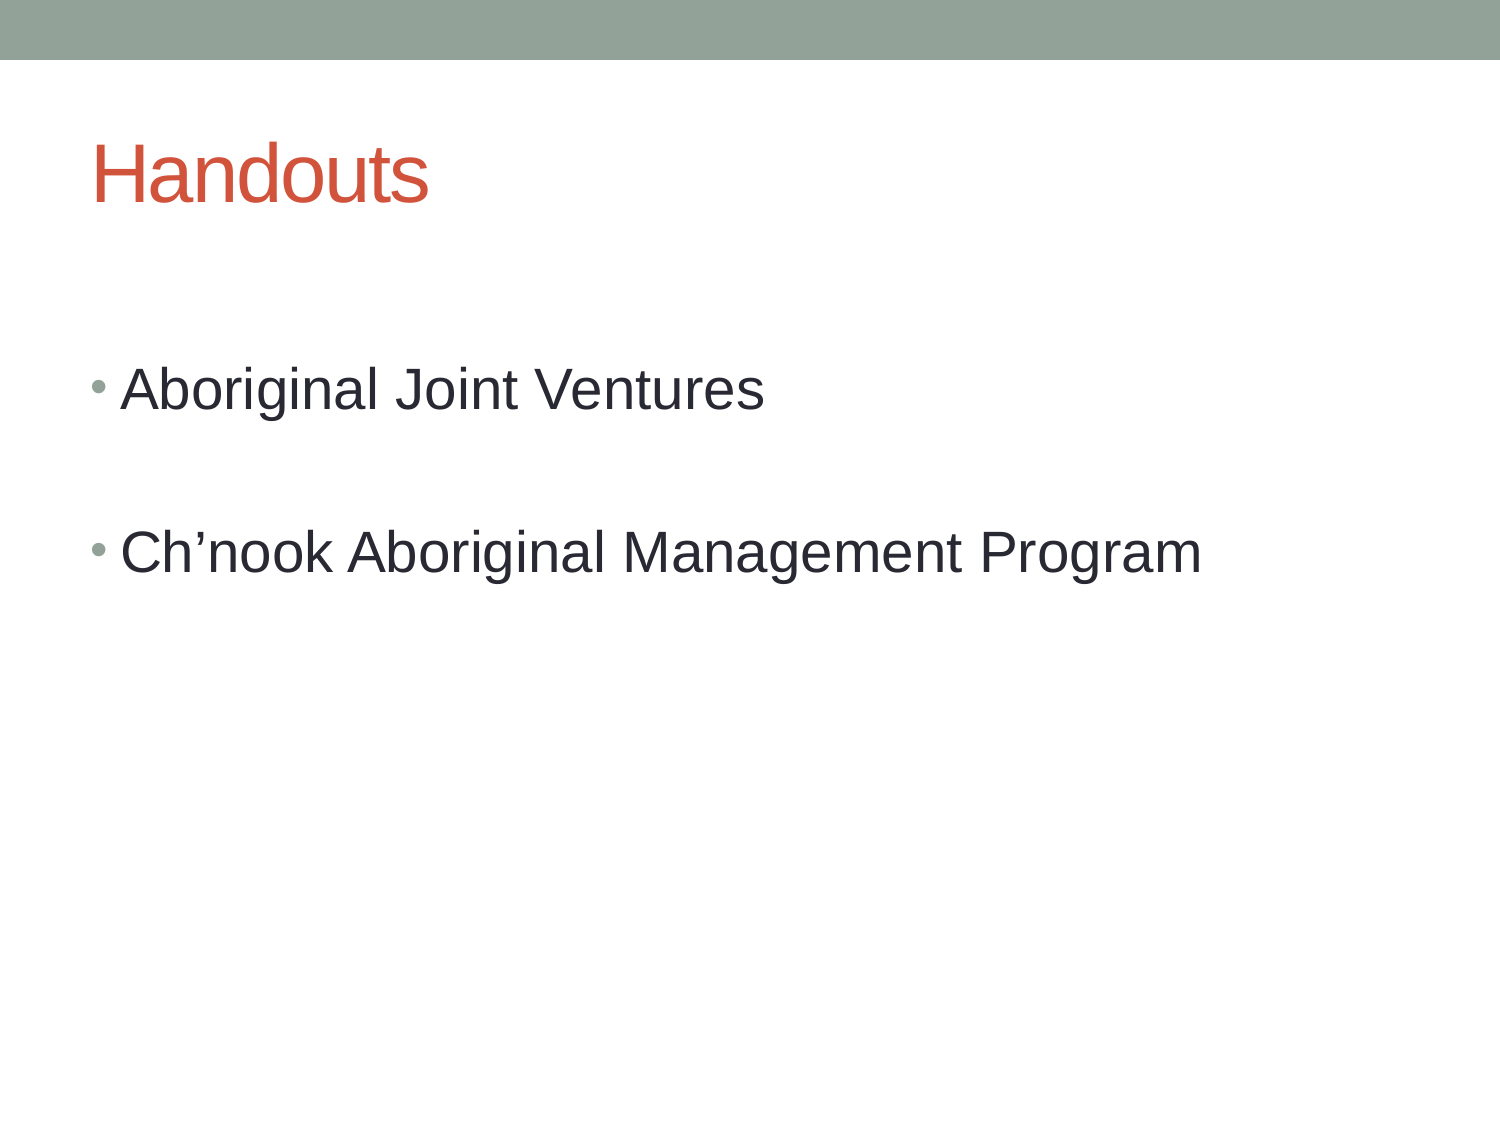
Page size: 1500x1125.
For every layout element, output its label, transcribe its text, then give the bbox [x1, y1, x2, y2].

list Aboriginal Joint Ventures Ch’nook Aboriginal Management Program [75, 262, 1425, 1063]
title Handouts [75, 87, 1425, 250]
